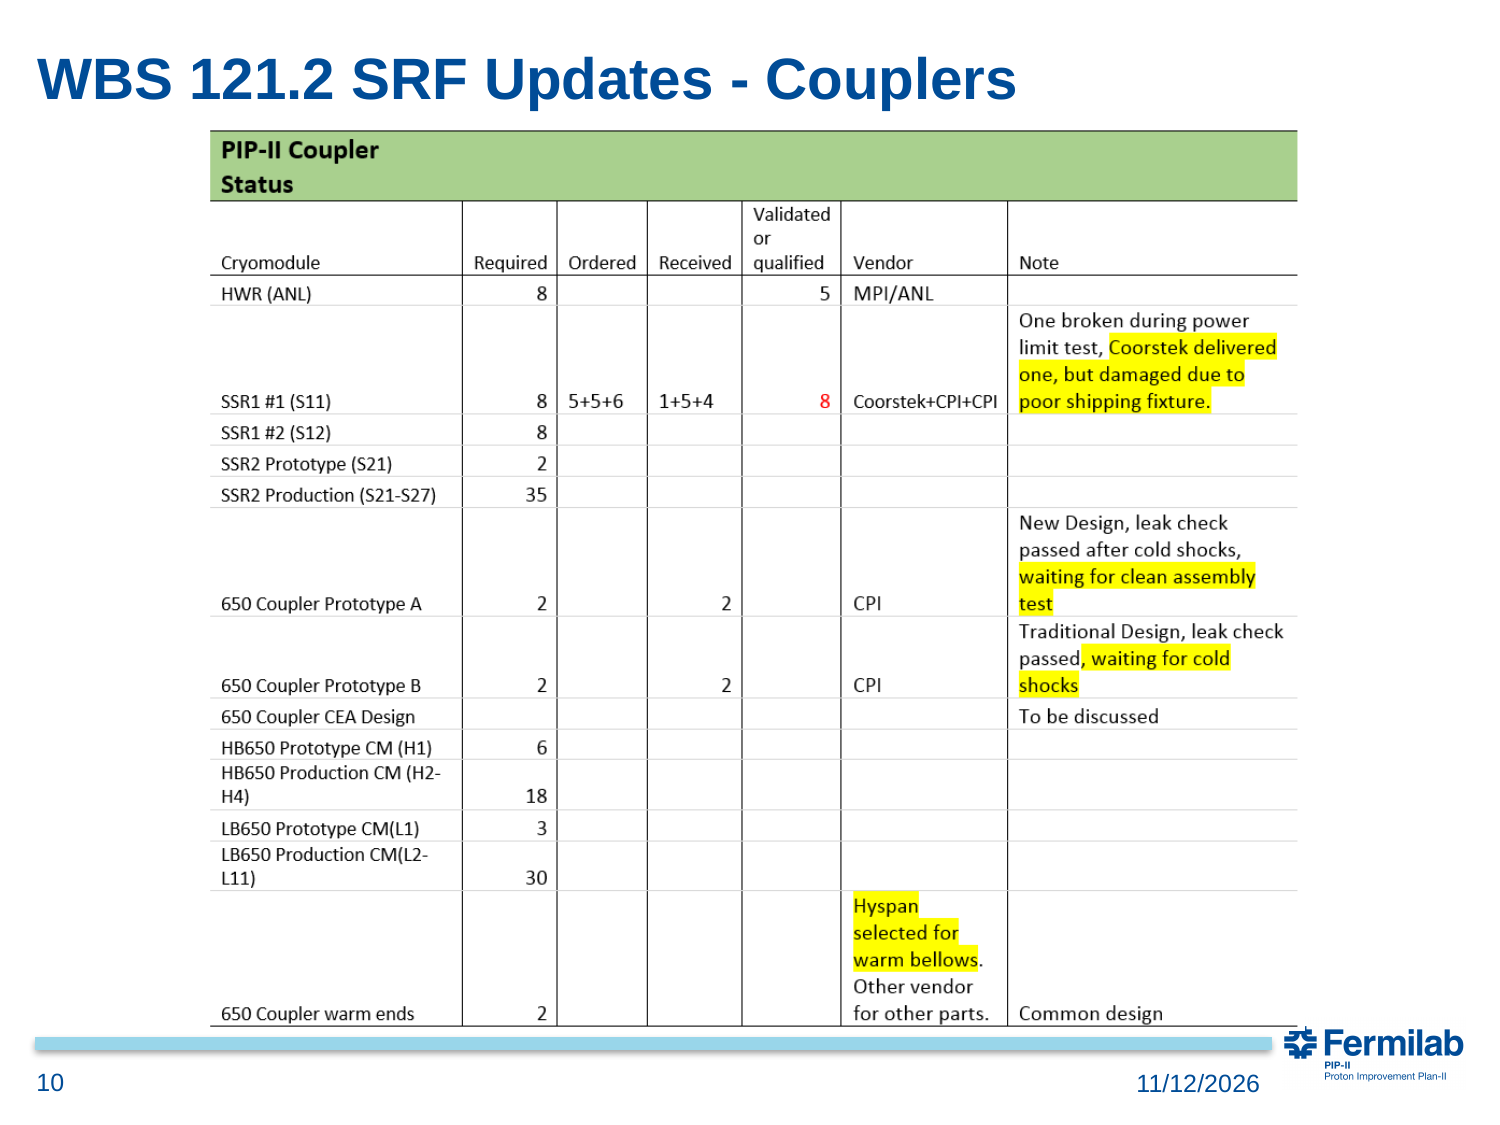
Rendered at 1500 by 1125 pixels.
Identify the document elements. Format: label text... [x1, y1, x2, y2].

slide_number 10 [36, 1066, 105, 1106]
picture [207, 124, 1466, 1090]
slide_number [1136, 1067, 1266, 1107]
title WBS 121.2 SRF Updates - Couplers [37, 41, 1463, 112]
